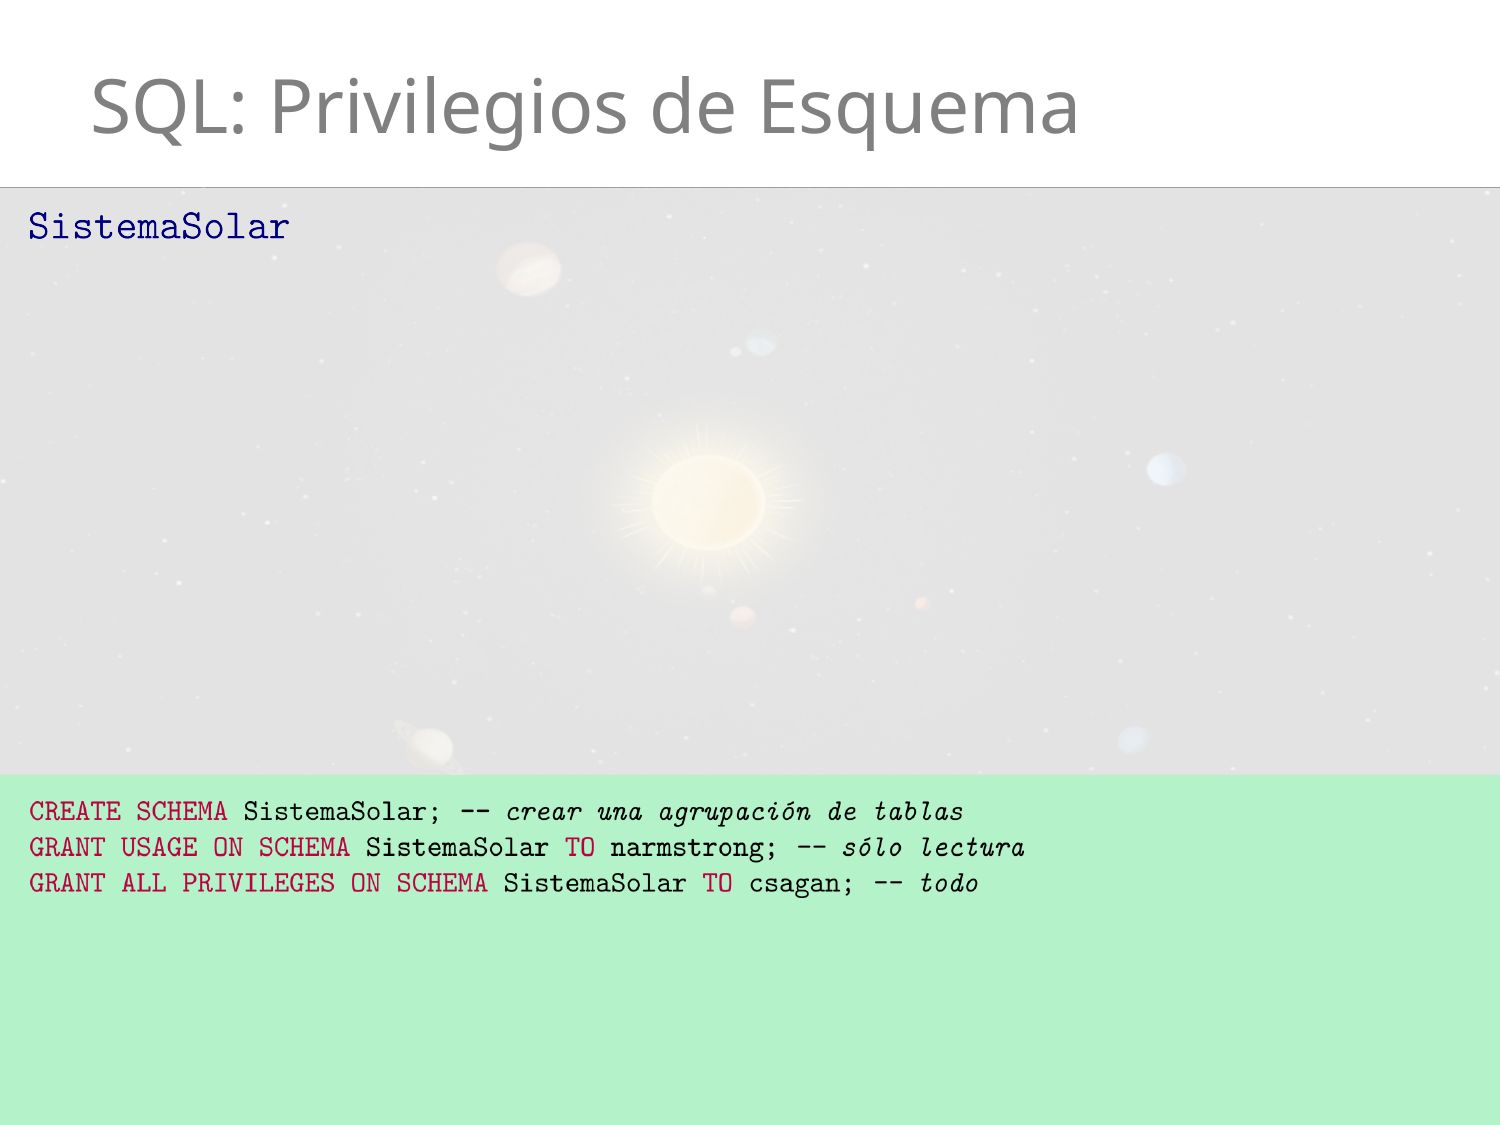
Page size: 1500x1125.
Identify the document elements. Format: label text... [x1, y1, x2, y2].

picture [0, 187, 1500, 898]
title SQL: Privilegios de Esquema [75, 45, 1425, 163]
text_box [0, 870, 1500, 1125]
